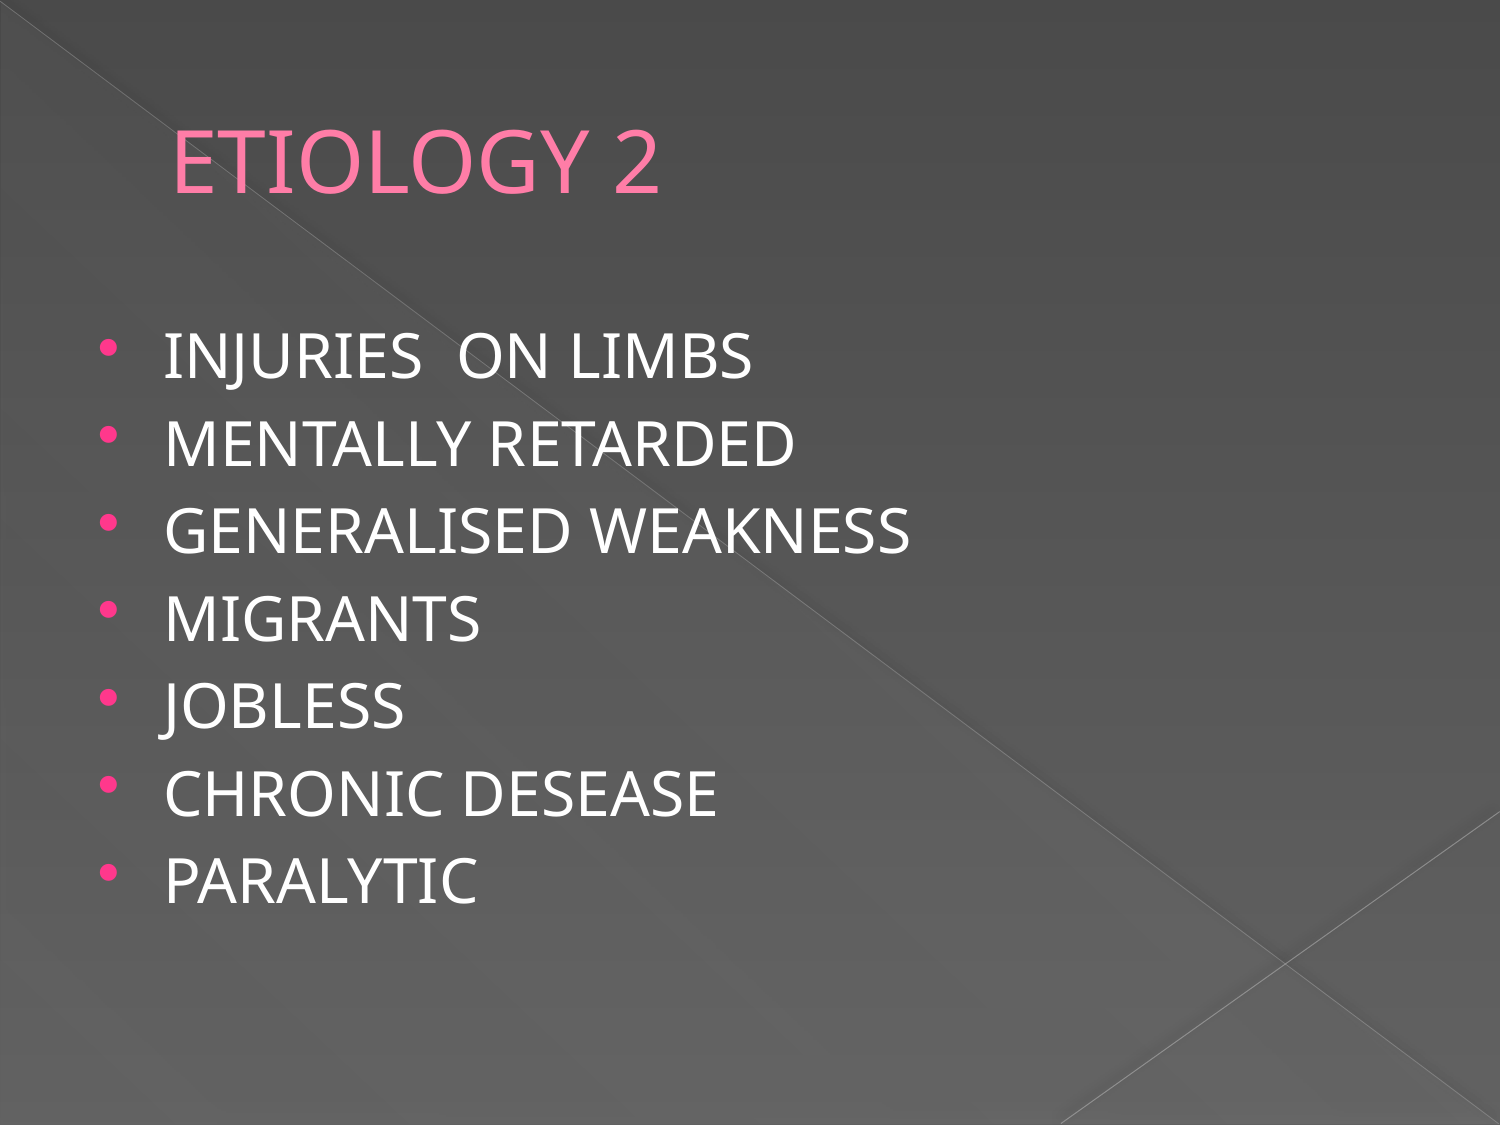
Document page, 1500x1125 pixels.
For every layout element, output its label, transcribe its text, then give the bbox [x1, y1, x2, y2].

list INJURIES ON LIMBS MENTALLY RETARDED GENERALISED WEAKNESS MIGRANTS JOBLESS CHRONIC DESEASE PARALYTIC [75, 308, 1425, 1059]
title ETIOLOGY 2 [75, 43, 1425, 274]
